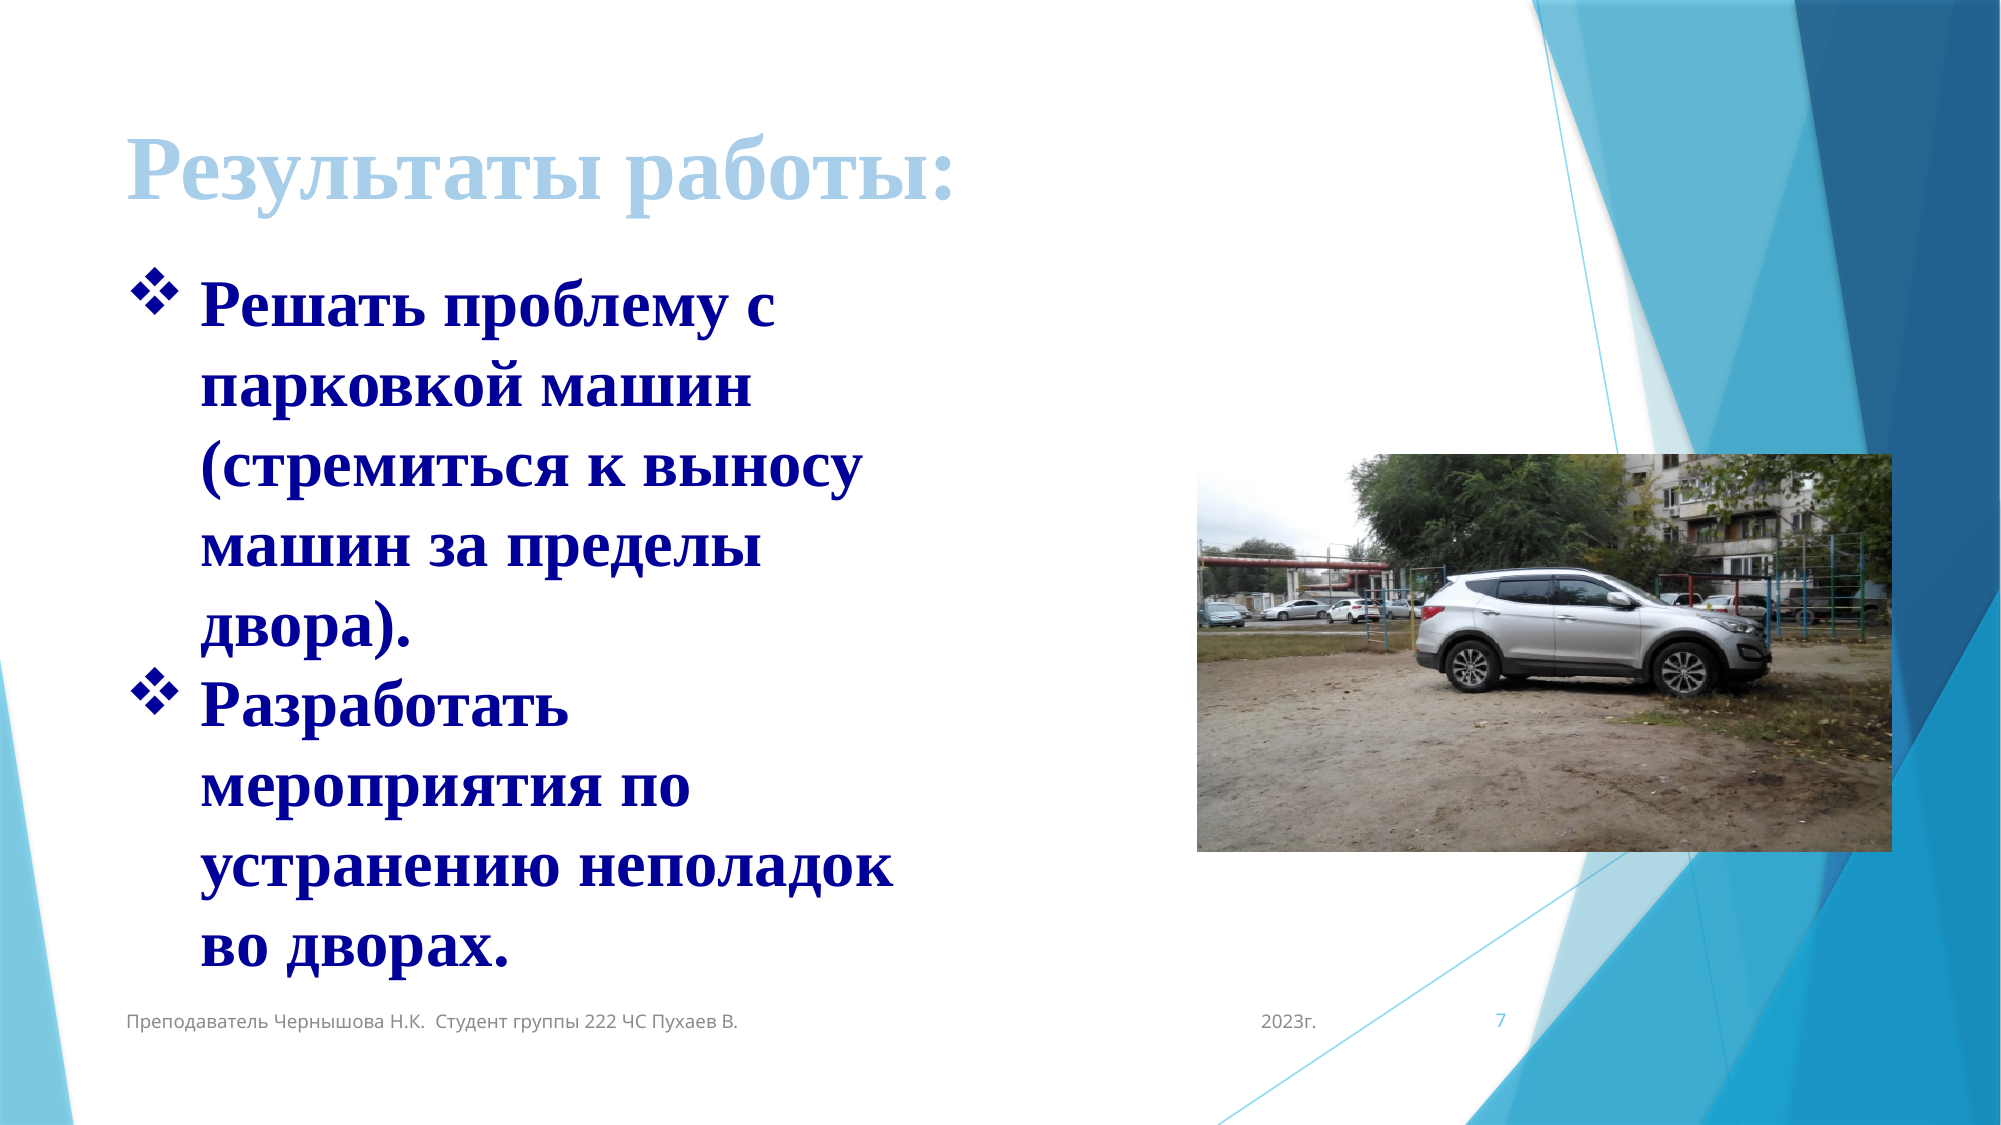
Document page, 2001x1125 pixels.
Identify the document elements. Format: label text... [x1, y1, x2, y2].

slide_number 2023г. [1181, 991, 1332, 1051]
text_box Решать проблему с парковкой машин (стремиться к выносу машин за пределы двора). Разработать мероприятия по устранению неполадок во дворах. [111, 252, 936, 987]
picture [1197, 453, 1893, 853]
title Результаты работы: [111, 99, 1522, 238]
footer Преподаватель Чернышова Н.К. Студент группы 222 ЧС Пухаев В. [111, 991, 1145, 1051]
slide_number 7 [1409, 991, 1522, 1051]
